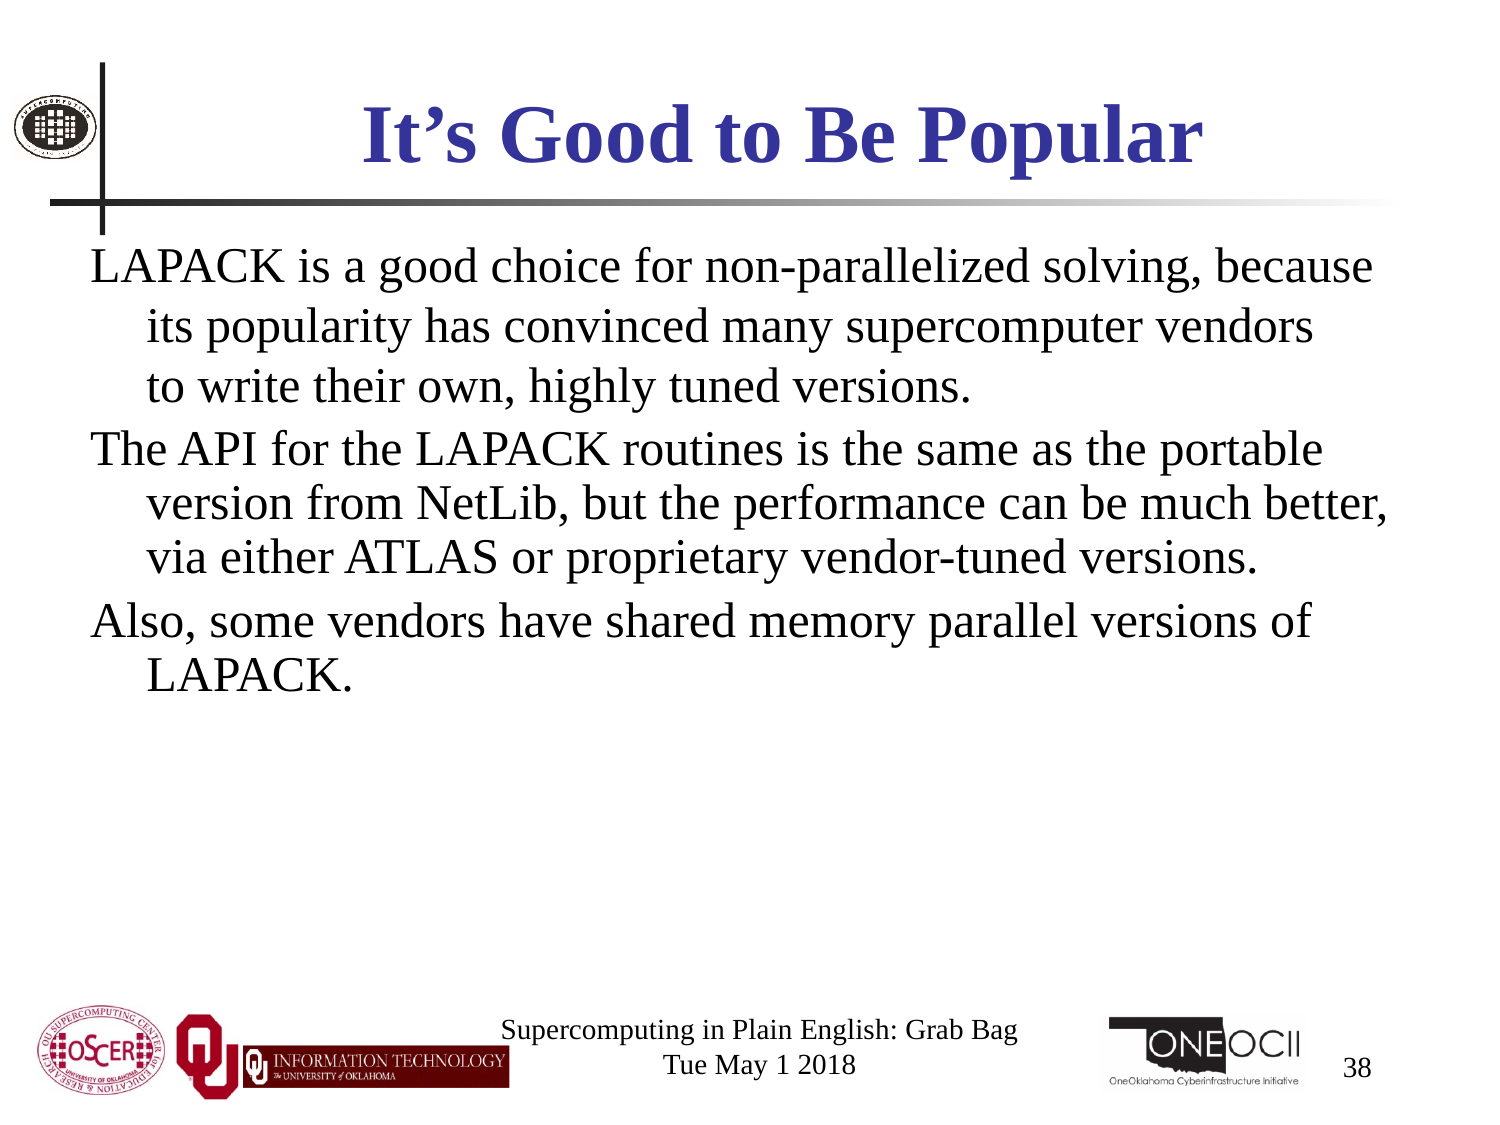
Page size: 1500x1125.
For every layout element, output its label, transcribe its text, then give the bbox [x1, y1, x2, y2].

slide_number 38 [1174, 1051, 1388, 1091]
picture [37, 1005, 165, 1095]
picture [1100, 1051, 1306, 1093]
title It’s Good to Be Popular [124, 74, 1442, 187]
picture [174, 1051, 513, 1102]
picture [12, 94, 98, 161]
list LAPACK is a good choice for non-parallelized solving, because its popularity has convinced many supercomputer vendors to write their own, highly tuned versions. The API for the LAPACK routines is the same as the portable version from NetLib, but the performance can be much better, via either ATLAS or proprietary vendor-tuned versions. Also, some vendors have shared memory parallel versions of LAPACK. [74, 224, 1413, 1051]
footer Supercomputing in Plain English: Grab Bag Tue May 1 2018 [431, 1051, 1088, 1088]
